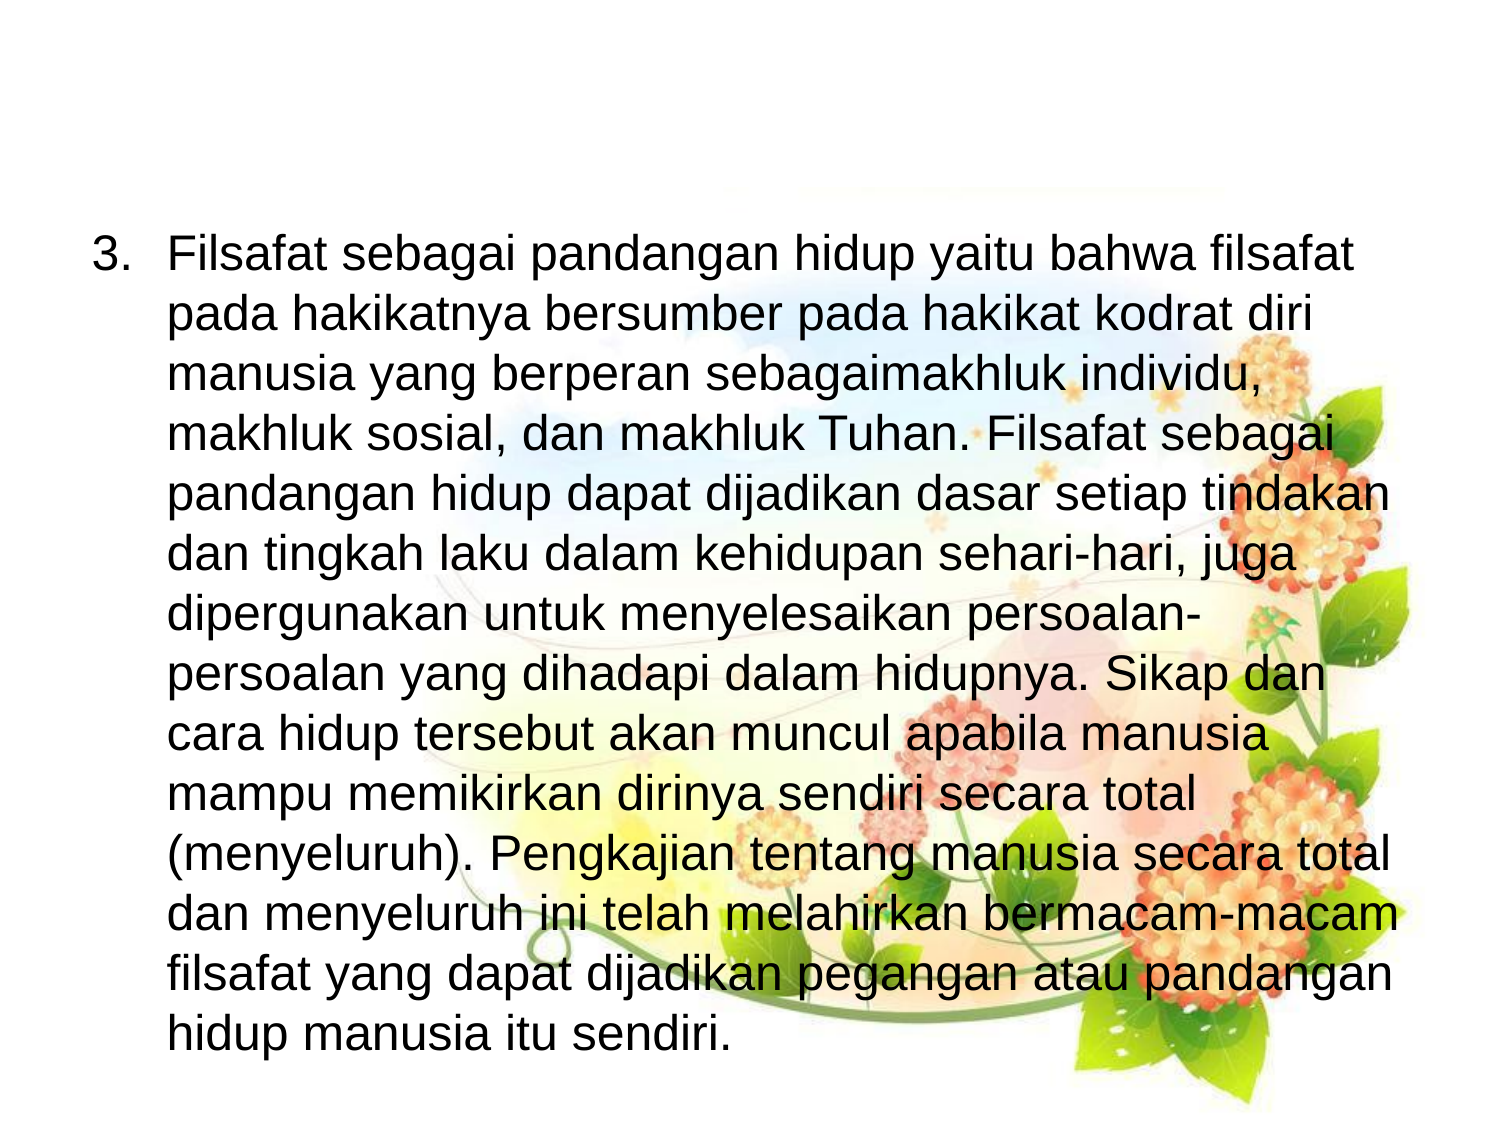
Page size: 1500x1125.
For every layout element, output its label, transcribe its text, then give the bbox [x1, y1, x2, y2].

picture [249, 187, 1500, 1125]
list Filsafat sebagai pandangan hidup yaitu bahwa filsafat pada hakikatnya bersumber pada hakikat kodrat diri manusia yang berperan sebagaimakhluk individu, makhluk sosial, dan makhluk Tuhan. Filsafat sebagai pandangan hidup dapat dijadikan dasar setiap tindakan dan tingkah laku dalam kehidupan sehari-hari, juga dipergunakan untuk menyelesaikan persoalan-persoalan yang dihadapi dalam hidupnya. Sikap dan cara hidup tersebut akan muncul apabila manusia mampu memikirkan dirinya sendiri secara total (menyeluruh). Pengkajian tentang manusia secara total dan menyeluruh ini telah melahirkan bermacam-macam filsafat yang dapat dijadikan pegangan atau pandangan hidup manusia itu sendiri. [76, 213, 1424, 1005]
